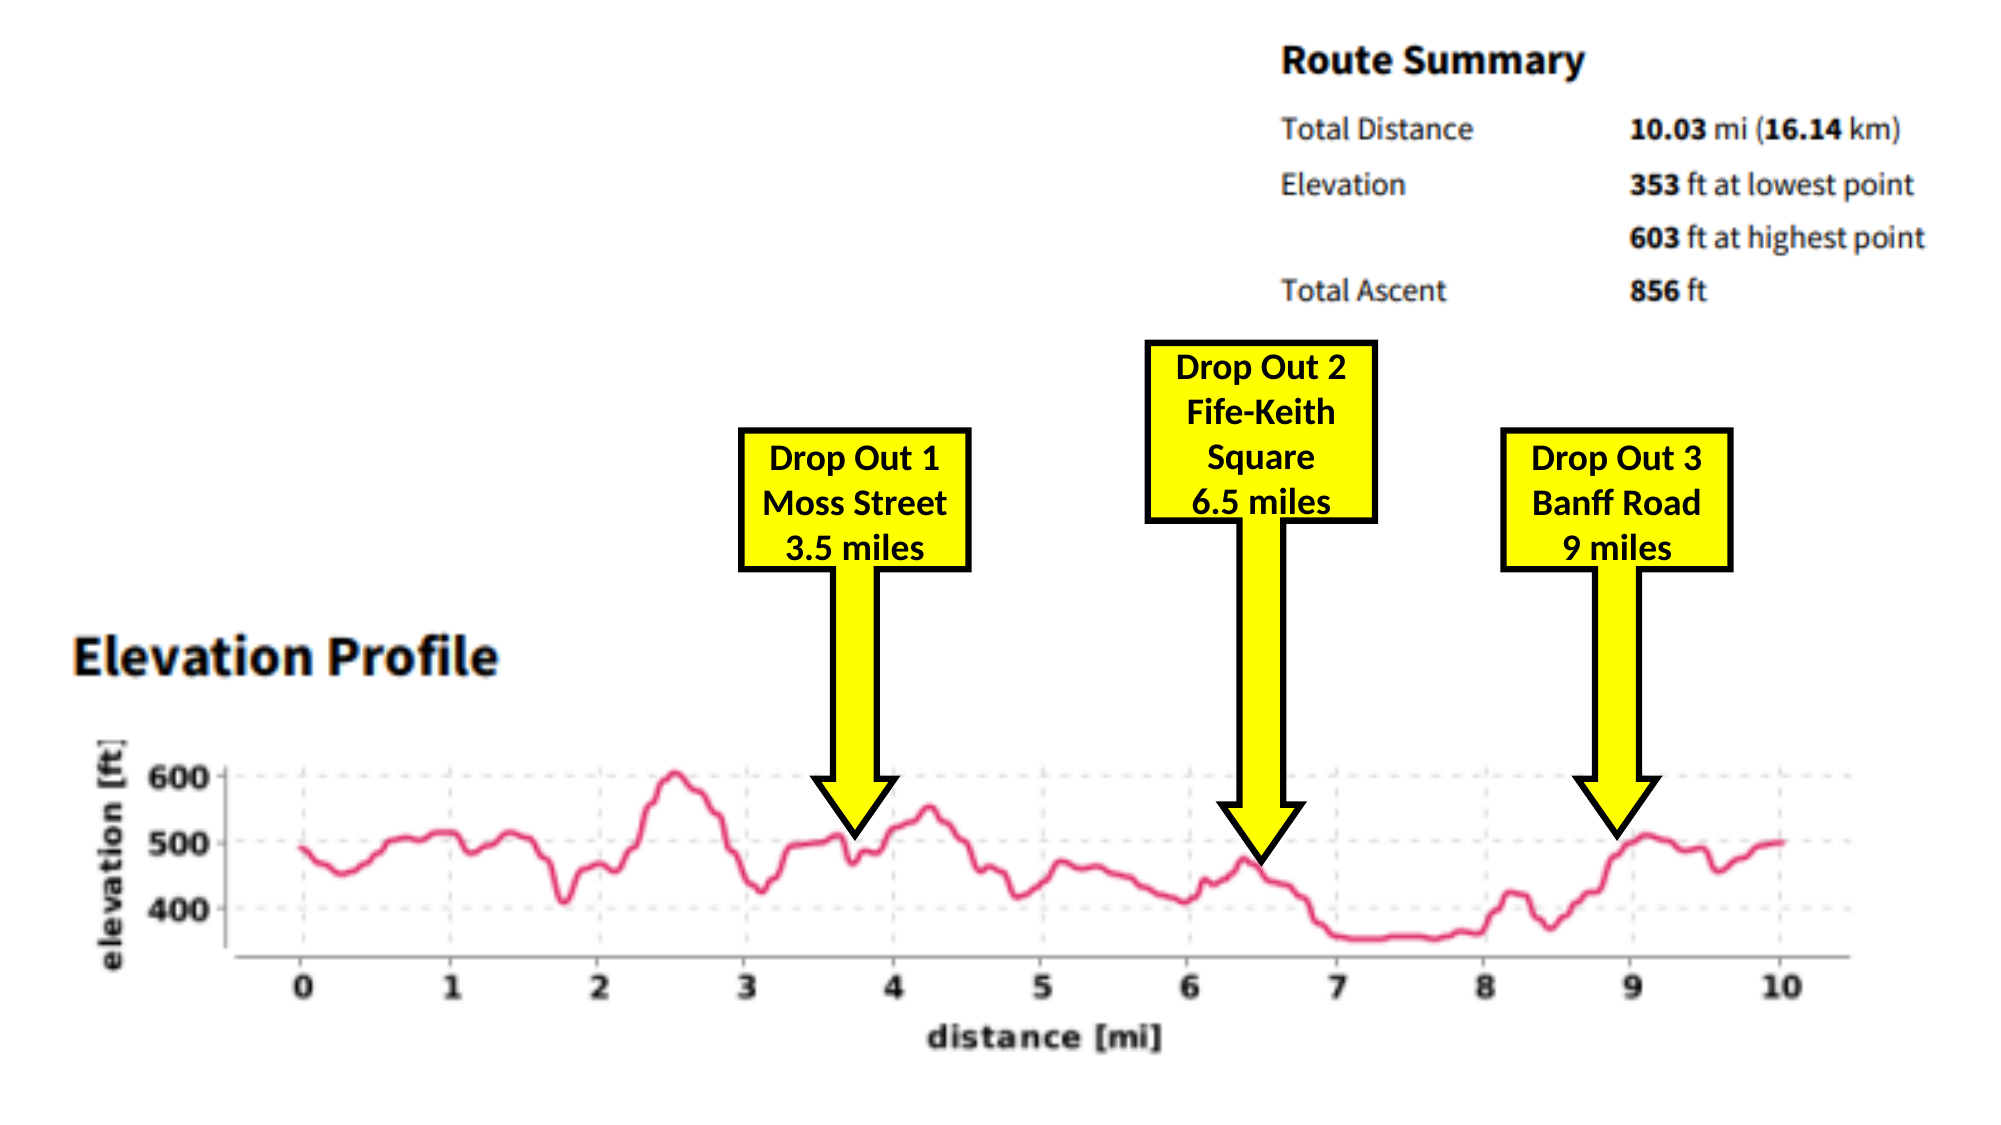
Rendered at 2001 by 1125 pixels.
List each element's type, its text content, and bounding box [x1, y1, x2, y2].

text_box Drop Out 2 Fife-Keith Square 6.5 miles [1146, 341, 1376, 605]
text_box Drop Out 3 Banff Road 9 miles [1502, 429, 1732, 605]
text_box Drop Out 1 Moss Street 3.5 miles [740, 429, 970, 605]
picture [1240, 24, 1978, 337]
picture [27, 605, 1943, 1093]
